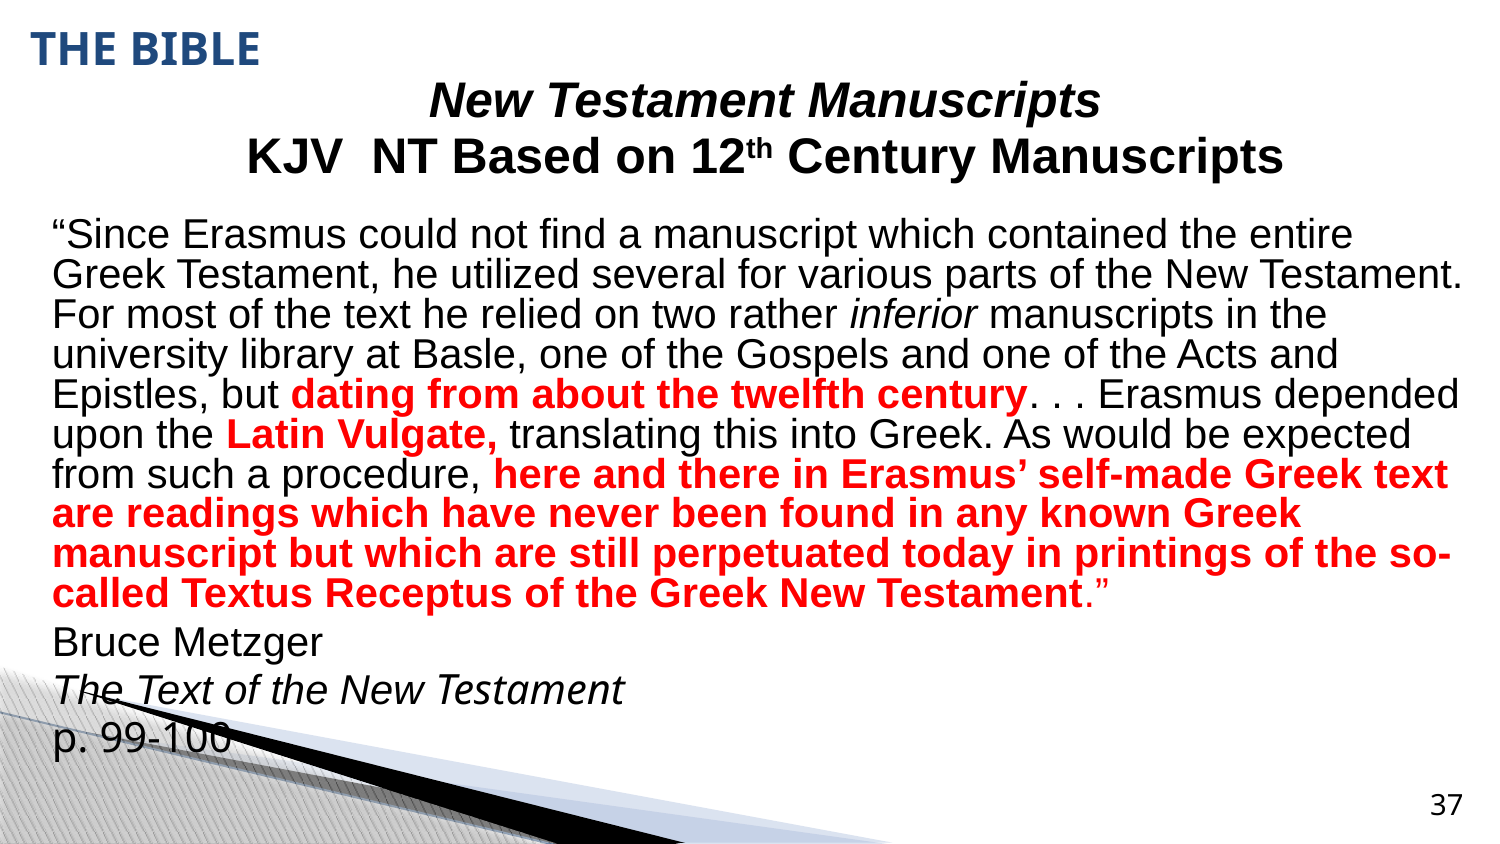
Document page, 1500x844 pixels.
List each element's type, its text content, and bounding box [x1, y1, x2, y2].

picture [320, 768, 338, 774]
picture [298, 761, 316, 767]
list New Testament Manuscripts KJV NT Based on 12th Century Manuscripts “Since Erasmus could not find a manuscript which contained the entire Greek Testament, he utilized several for various parts of the New Testament. For most of the text he relied on two rather inferior manuscripts in the university library at Basle, one of the Gospels and one of the Acts and Epistles, but dating from about the twelfth century. . . Erasmus depended upon the Latin Vulgate, translating this into Greek. As would be expected from such a procedure, here and there in Erasmus’ self-made Greek text are readings which have never been found in any known Greek manuscript but which are still perpetuated today in printings of the so-called Textus Receptus of the Greek New Testament.” Bruce Metzger The Text of the New Testament p. 99-100 [36, 71, 1495, 760]
picture [342, 775, 360, 781]
title THE BIBLE [0, 0, 1350, 85]
picture [208, 760, 558, 844]
slide_number 37 [1374, 784, 1479, 834]
